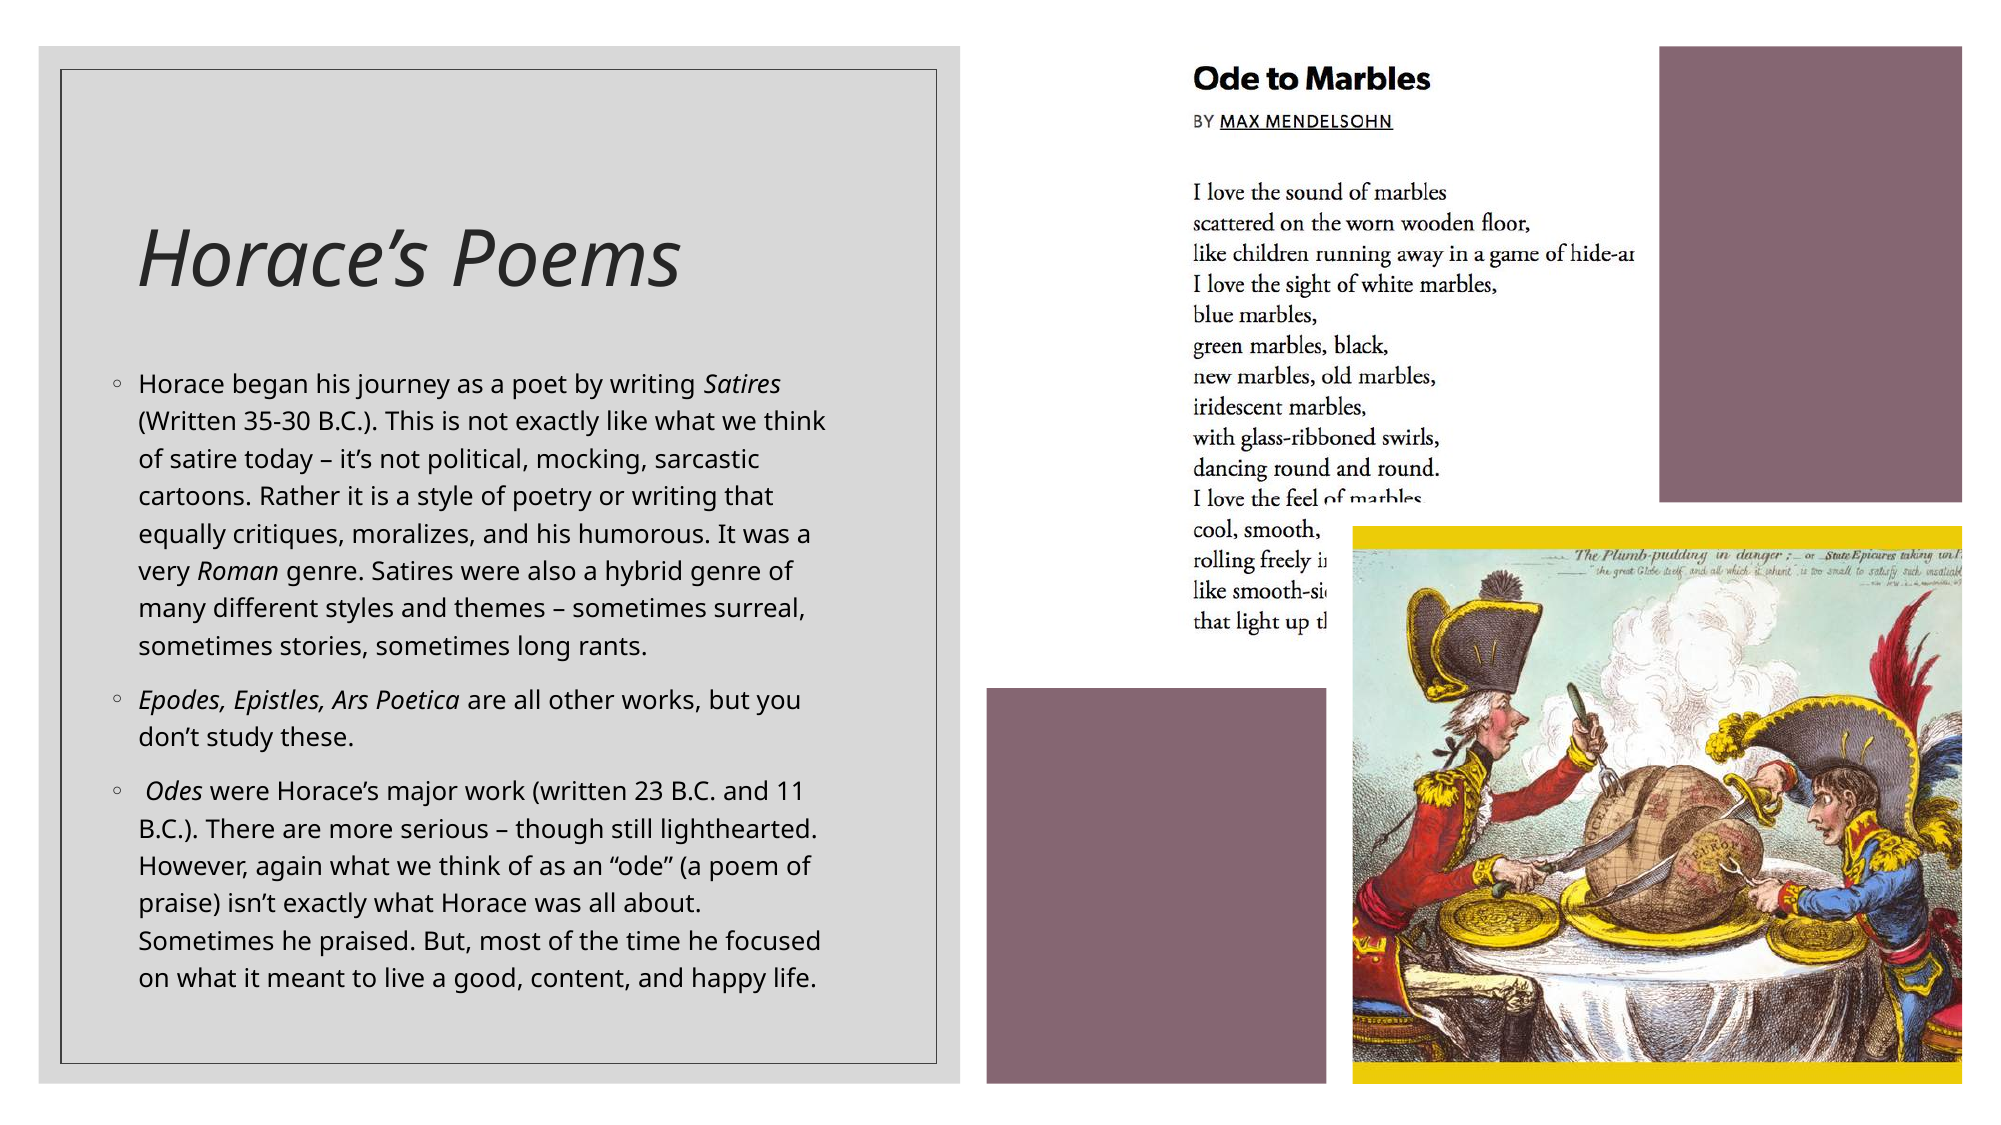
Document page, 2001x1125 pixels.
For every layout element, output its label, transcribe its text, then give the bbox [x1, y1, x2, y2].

title Horace’s Poems [121, 119, 876, 402]
text_box [1658, 45, 1963, 503]
list Horace began his journey as a poet by writing Satires (Written 35-30 B.C.). This is not exactly like what we think of satire today – it’s not political, mocking, sarcastic cartoons. Rather it is a style of poetry or writing that equally critiques, moralizes, and his humorous. It was a very Roman genre. Satires were also a hybrid genre of many different styles and themes – sometimes surreal, sometimes stories, sometimes long rants. Epodes, Epistles, Ars Poetica are all other works, but you don’t study these. Odes were Horace’s major work (written 23 B.C. and 11 B.C.). There are more serious – though still lighthearted. However, again what we think of as an “ode” (a poem of praise) isn’t exactly what Horace was all about. Sometimes he praised. But, most of the time he focused on what it meant to live a good, content, and happy life. [94, 353, 850, 1056]
picture [986, 46, 1963, 1084]
text_box [61, 69, 937, 1064]
text_box [0, 0, 2000, 1125]
text_box [38, 45, 961, 1085]
text_box [985, 687, 1327, 1085]
